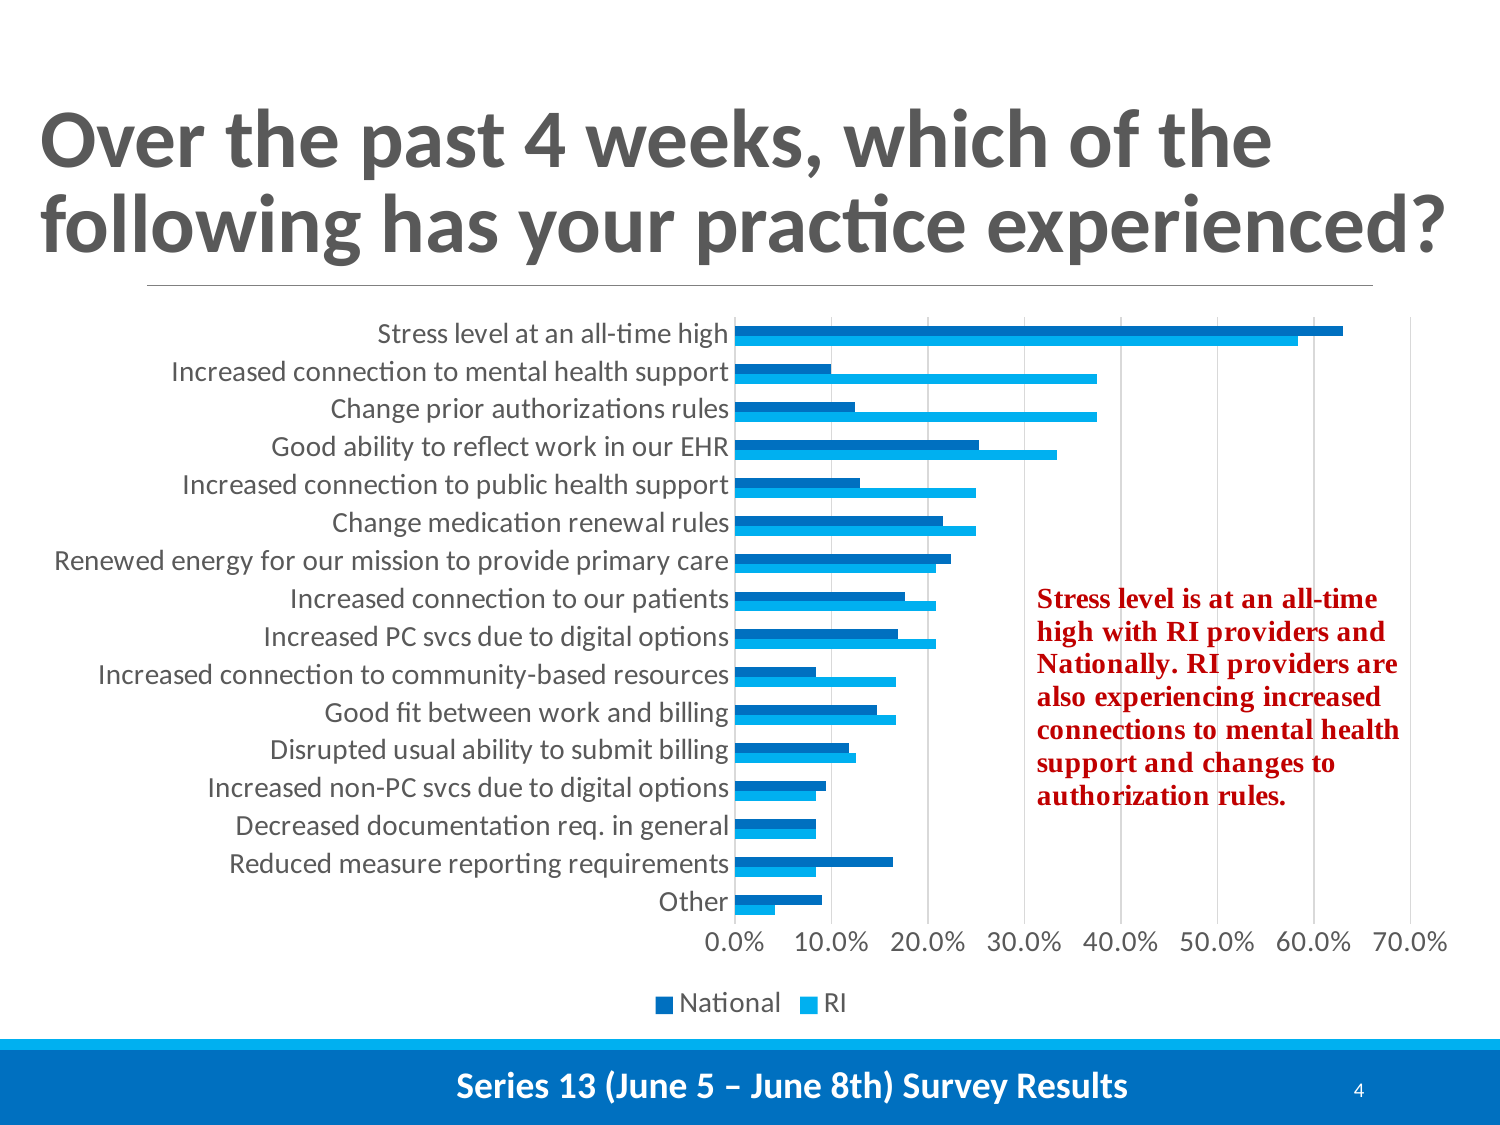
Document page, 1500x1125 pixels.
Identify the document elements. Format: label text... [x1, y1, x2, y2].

text_box Series 13 (June 5 – June 8th) Survey Results [441, 1053, 1144, 1114]
chart [24, 302, 1479, 1027]
title Over the past 4 weeks, which of the following has your practice experienced? [25, 59, 1478, 278]
slide_number 4 [1217, 1059, 1380, 1120]
